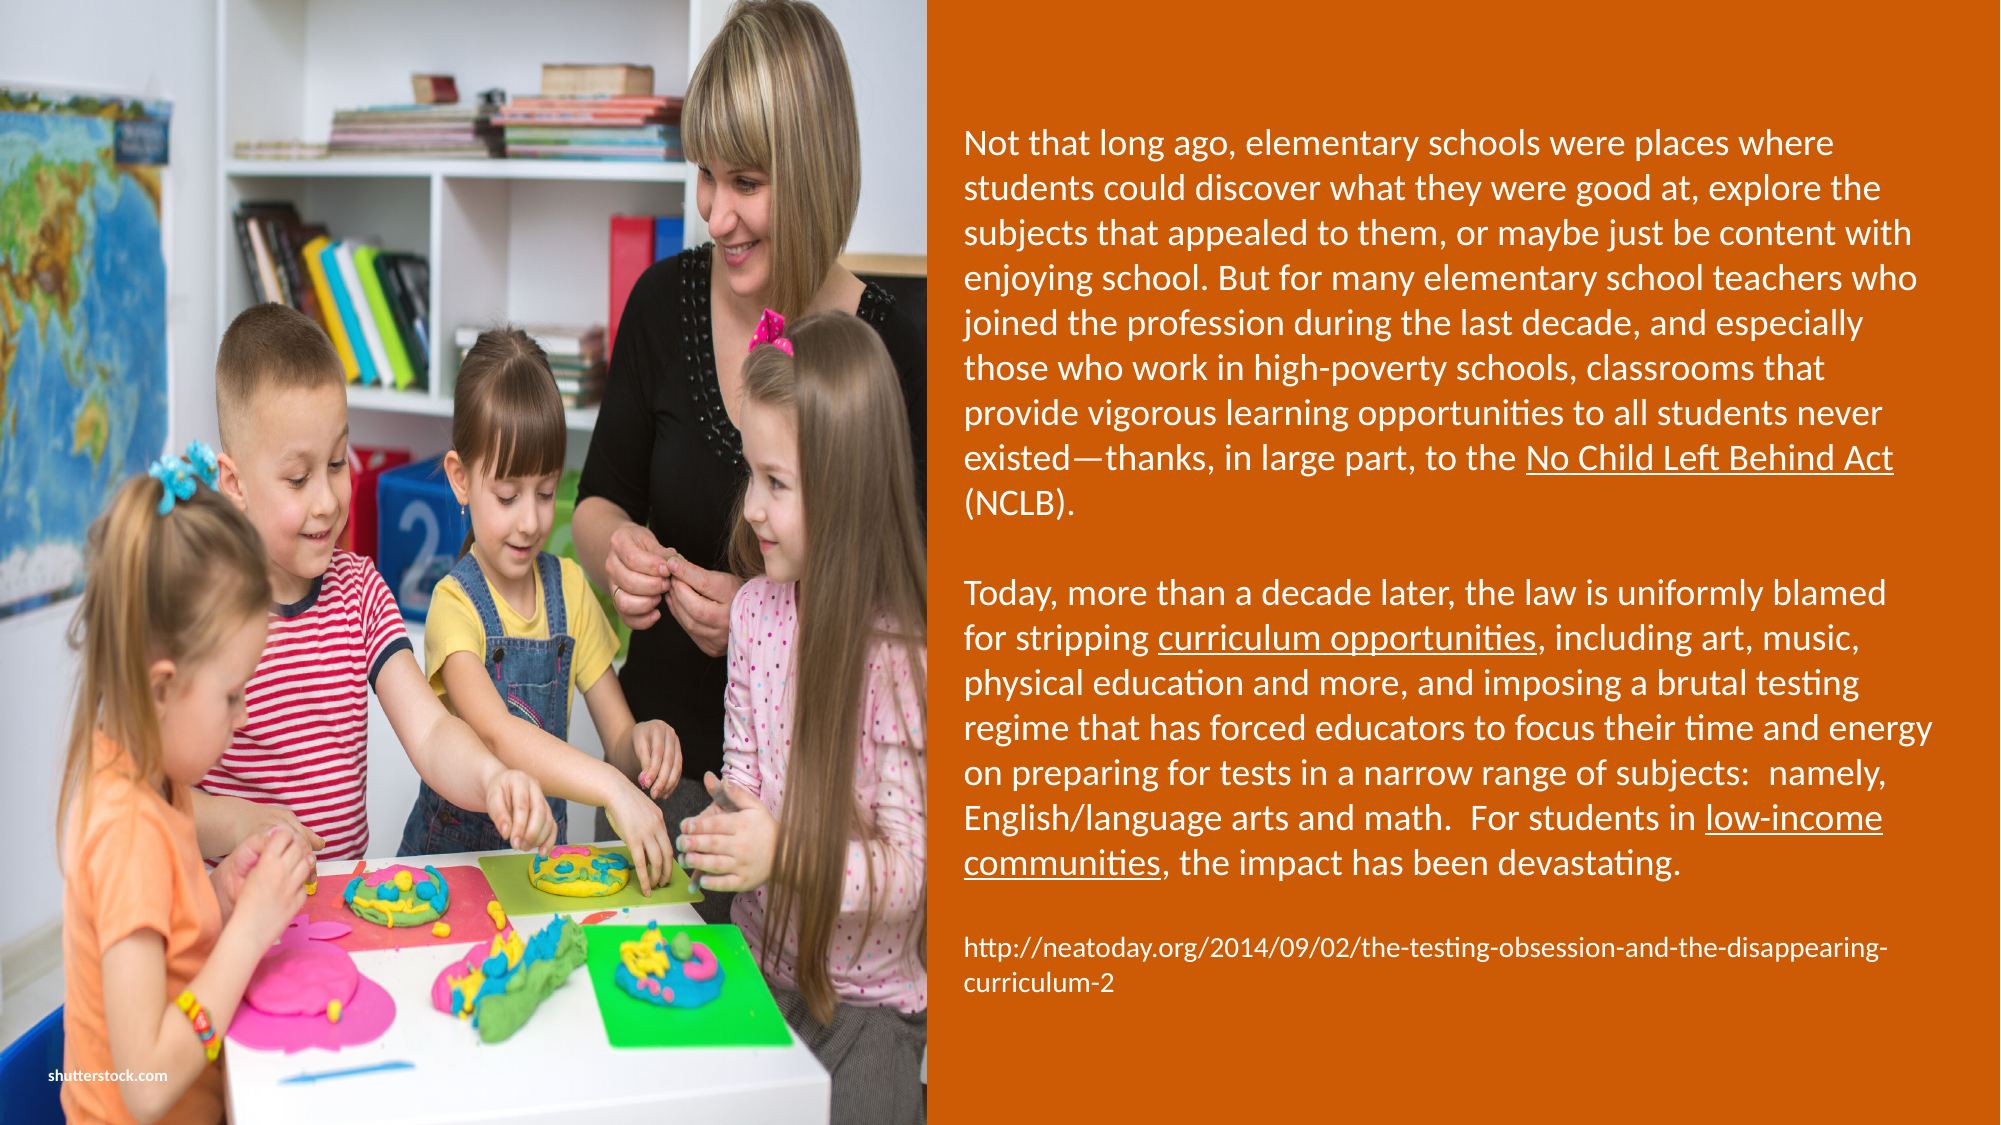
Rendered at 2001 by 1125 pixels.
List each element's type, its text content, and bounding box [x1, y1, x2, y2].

picture [0, 0, 927, 1125]
text_box Not that long ago, elementary schools were places where students could discover what they were good at, explore the subjects that appealed to them, or maybe just be content with enjoying school. But for many elementary school teachers who joined the profession during the last decade, and especially those who work in high-poverty schools, classrooms that provide vigorous learning opportunities to all students never existed—thanks, in large part, to the No Child Left Behind Act (NCLB). Today, more than a decade later, the law is uniformly blamed for stripping curriculum opportunities, including art, music, physical education and more, and imposing a brutal testing regime that has forced educators to focus their time and energy on preparing for tests in a narrow range of subjects: namely, English/language arts and math. For students in low-income communities, the impact has been devastating. http://neatoday.org/2014/09/02/the-testing-obsession-and-the-disappearing-curriculum-2 [948, 110, 1952, 1006]
